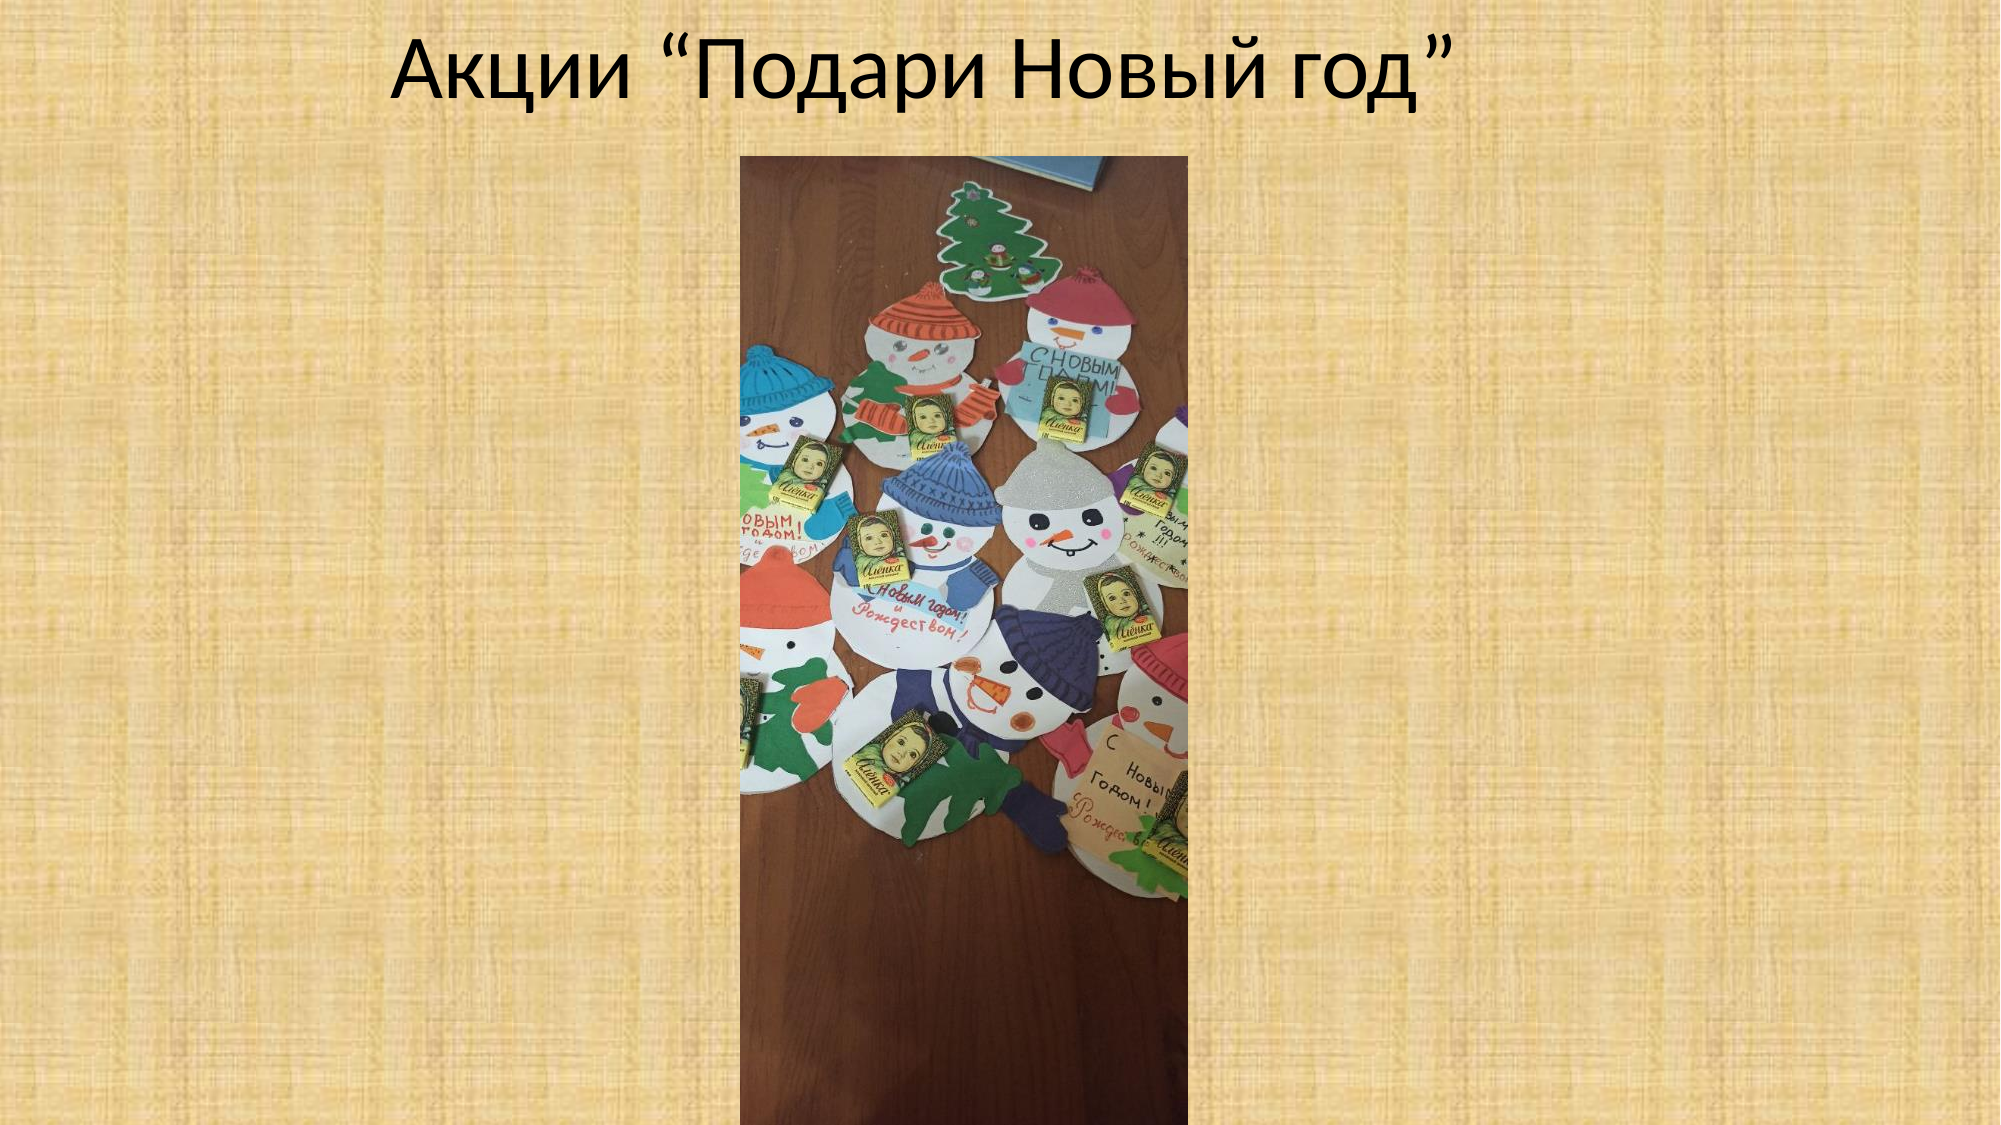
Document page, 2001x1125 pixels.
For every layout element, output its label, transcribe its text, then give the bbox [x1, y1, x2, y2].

text_box Акции “Подари Новый год” [375, 0, 1473, 125]
picture [0, 0, 2001, 1125]
